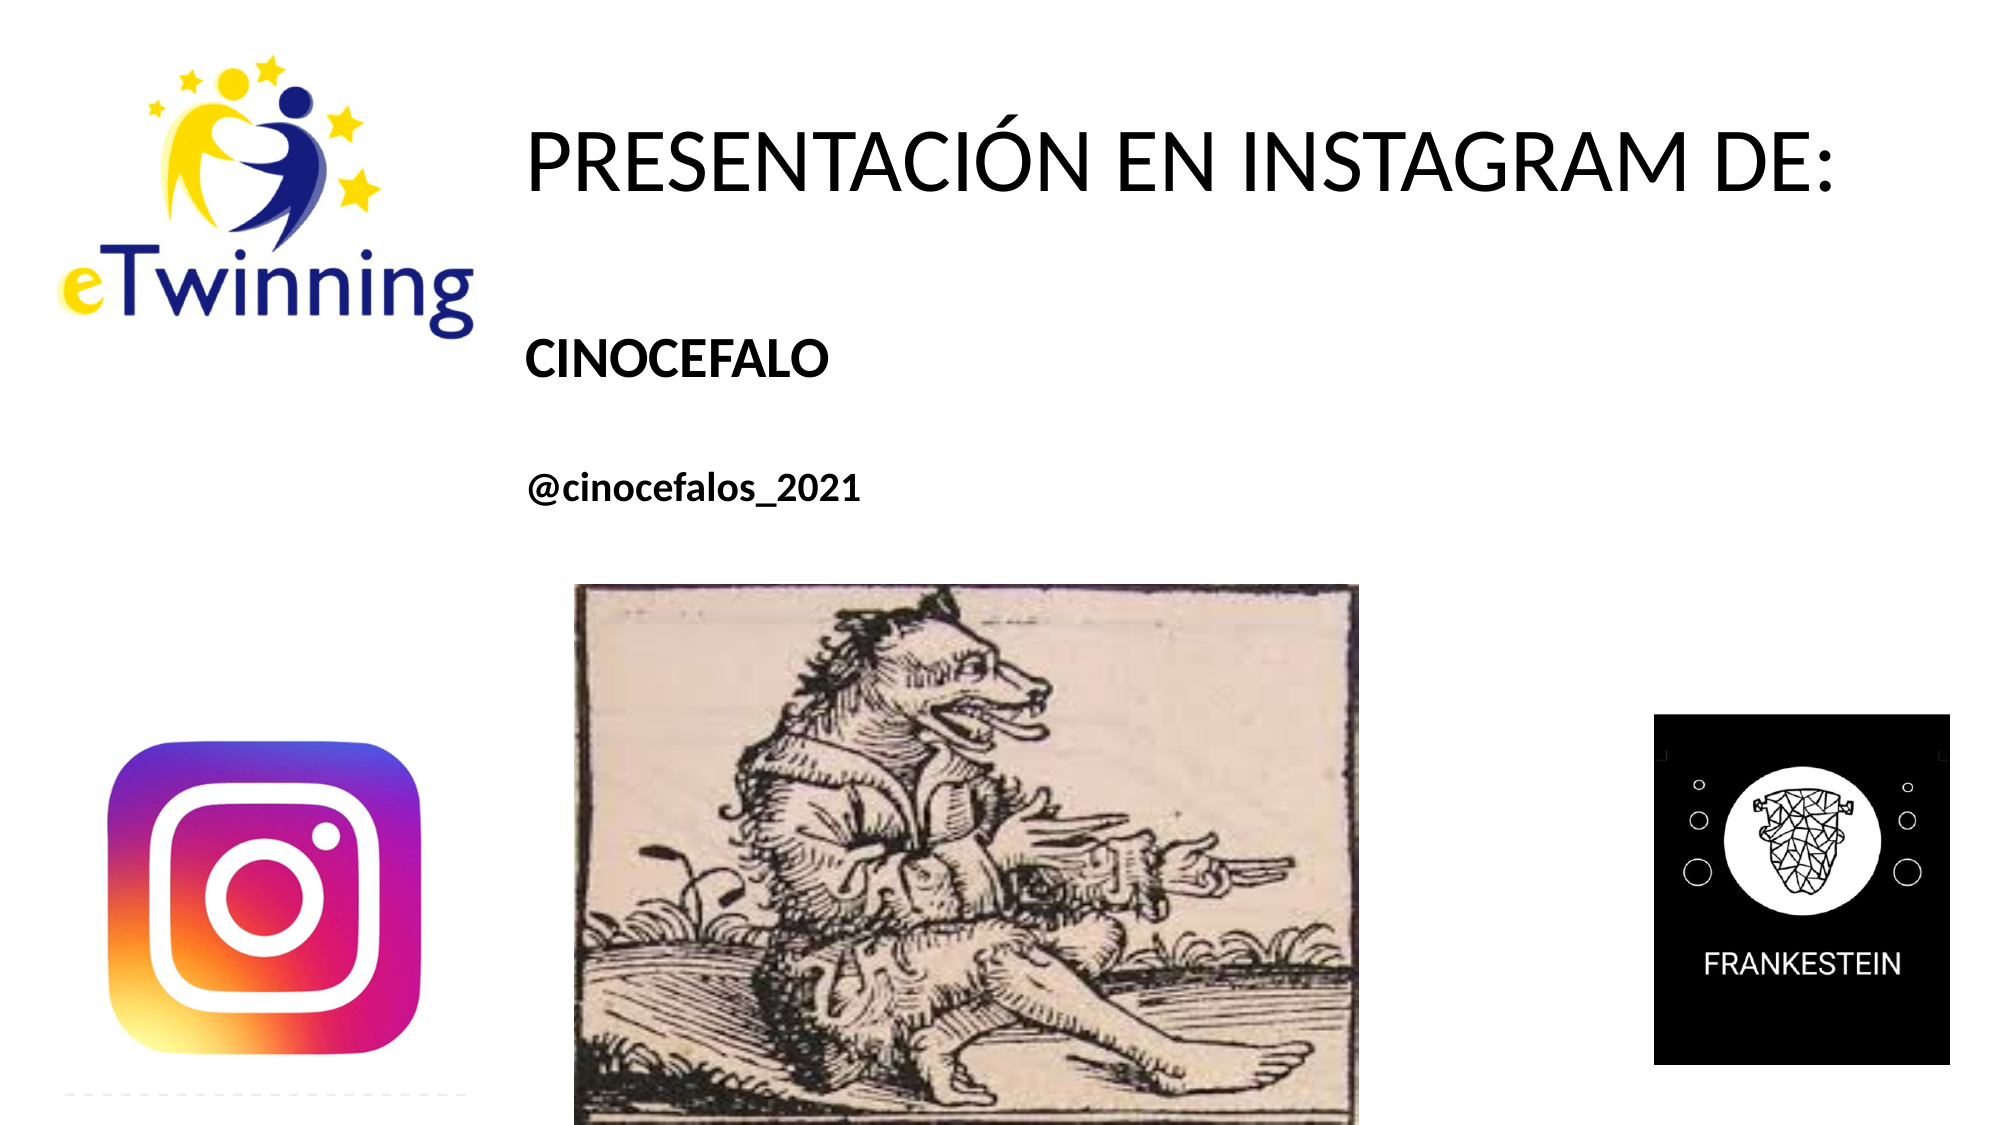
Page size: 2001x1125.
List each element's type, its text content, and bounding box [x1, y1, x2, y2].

picture [56, 696, 475, 1097]
text_box PRESENTACIÓN EN INSTAGRAM DE: CINOCEFALO @cinocefalos_2021 [510, 92, 1950, 518]
picture [1653, 714, 1951, 1065]
picture [574, 584, 1359, 1125]
picture [19, 33, 511, 365]
